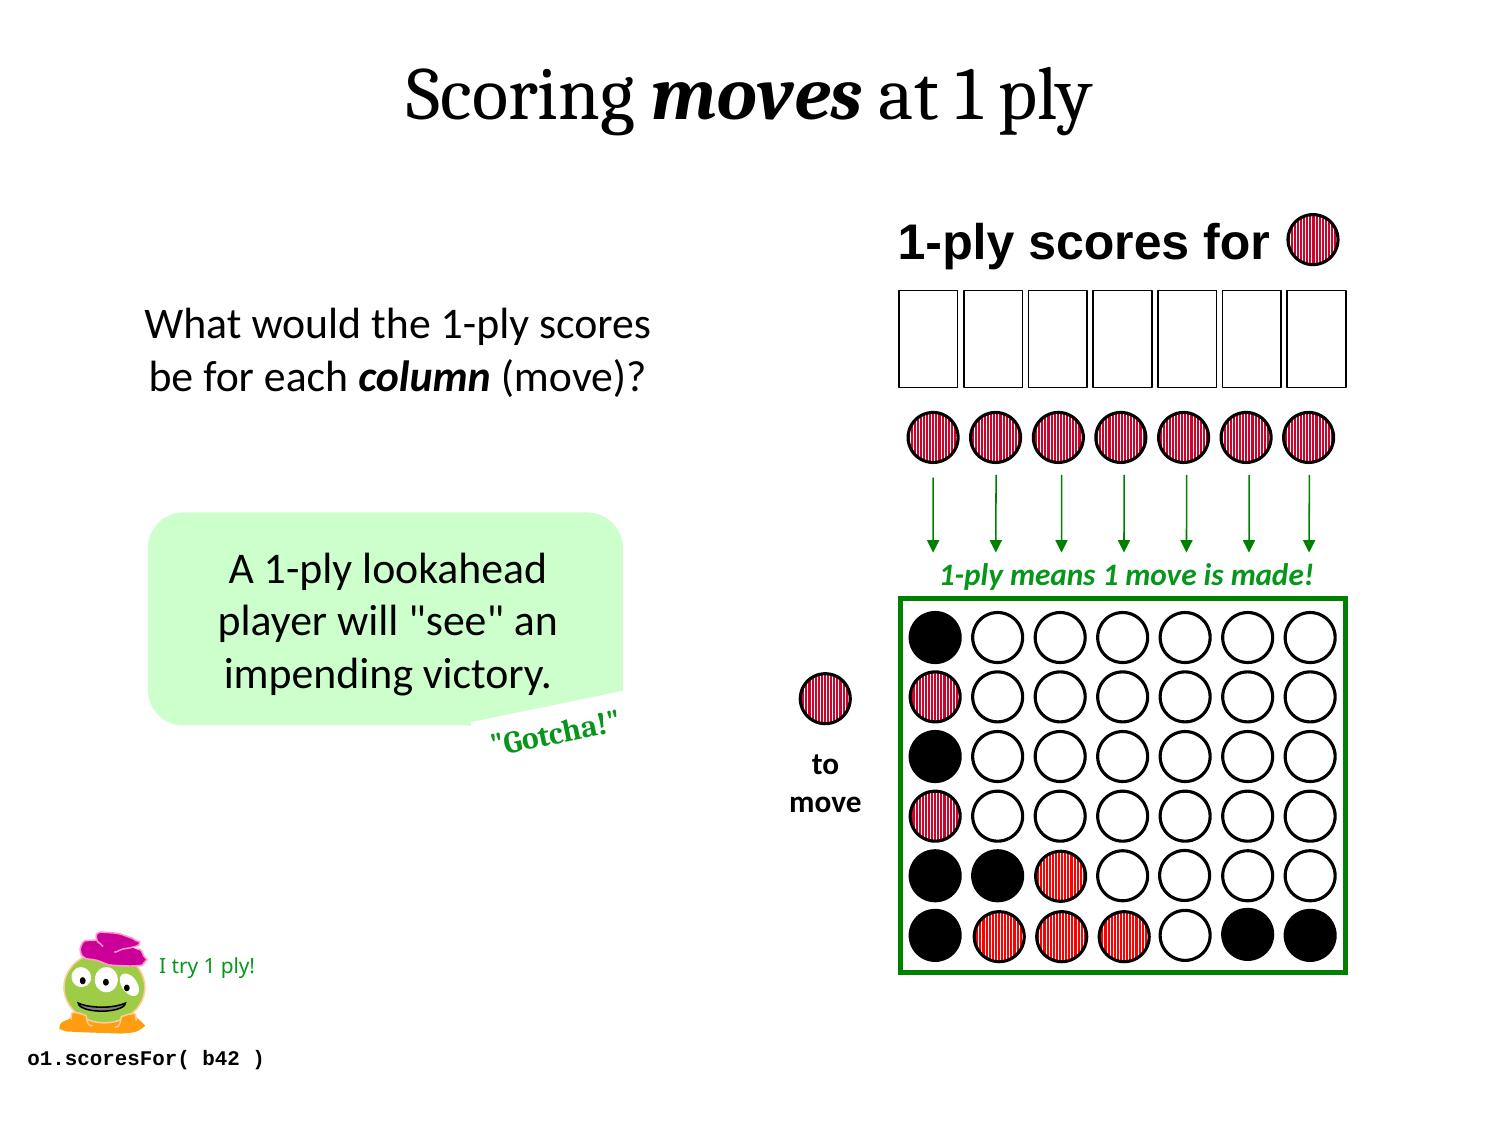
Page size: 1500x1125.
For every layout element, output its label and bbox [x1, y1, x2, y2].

text_box [899, 290, 958, 388]
text_box [879, 201, 1339, 277]
text_box [1158, 412, 1209, 463]
text_box [893, 474, 1359, 973]
text_box [963, 290, 1023, 388]
text_box [763, 736, 888, 826]
text_box [147, 512, 640, 774]
text_box [1028, 290, 1088, 388]
text_box [120, 287, 675, 408]
text_box [1221, 412, 1272, 463]
text_box [1286, 290, 1346, 388]
text_box [1222, 290, 1282, 388]
text_box [12, 1037, 538, 1078]
text_box [908, 412, 959, 463]
text_box [1095, 412, 1146, 463]
text_box [800, 673, 851, 724]
text_box [59, 931, 288, 1034]
text_box [970, 412, 1021, 463]
text_box [1092, 290, 1152, 388]
text_box [1157, 290, 1217, 388]
text_box [149, 37, 1350, 143]
text_box [1033, 412, 1084, 463]
text_box [1283, 412, 1334, 463]
